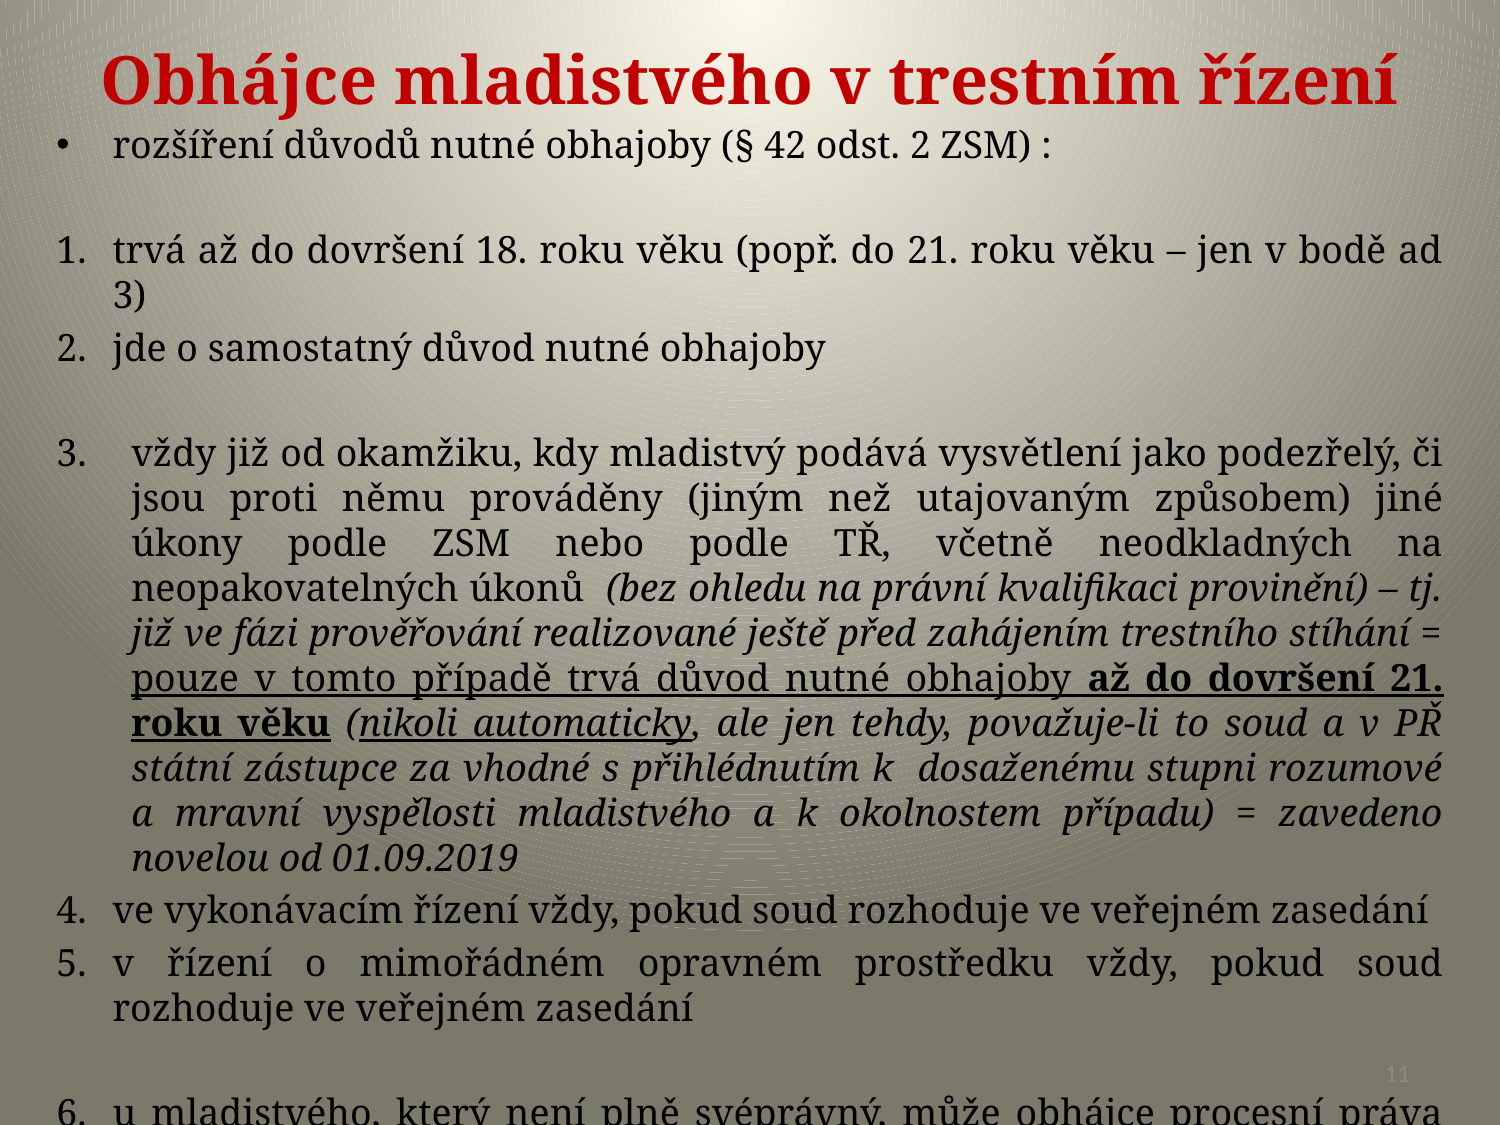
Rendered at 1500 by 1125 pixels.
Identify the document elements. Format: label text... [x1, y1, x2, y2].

list rozšíření důvodů nutné obhajoby (§ 42 odst. 2 ZSM) : trvá až do dovršení 18. roku věku (popř. do 21. roku věku – jen v bodě ad 3) jde o samostatný důvod nutné obhajoby vždy již od okamžiku, kdy mladistvý podává vysvětlení jako podezřelý, či jsou proti němu prováděny (jiným než utajovaným způsobem) jiné úkony podle ZSM nebo podle TŘ, včetně neodkladných na neopakovatelných úkonů (bez ohledu na právní kvalifikaci provinění) – tj. již ve fázi prověřování realizované ještě před zahájením trestního stíhání = pouze v tomto případě trvá důvod nutné obhajoby až do dovršení 21. roku věku (nikoli automaticky, ale jen tehdy, považuje-li to soud a v PŘ státní zástupce za vhodné s přihlédnutím k dosaženému stupni rozumové a mravní vyspělosti mladistvého a k okolnostem případu) = zavedeno novelou od 01.09.2019 ve vykonávacím řízení vždy, pokud soud rozhoduje ve veřejném zasedání v řízení o mimořádném opravném prostředku vždy, pokud soud rozhoduje ve veřejném zasedání u mladistvého, který není plně svéprávný, může obhájce procesní práva vykonávat i proti jeho vůli (vždy však ve prospěch mladistvého) [41, 113, 1459, 1095]
title Obhájce mladistvého v trestním řízení [74, 30, 1426, 113]
footer [512, 1042, 988, 1103]
slide_number 11 [1074, 1042, 1425, 1103]
